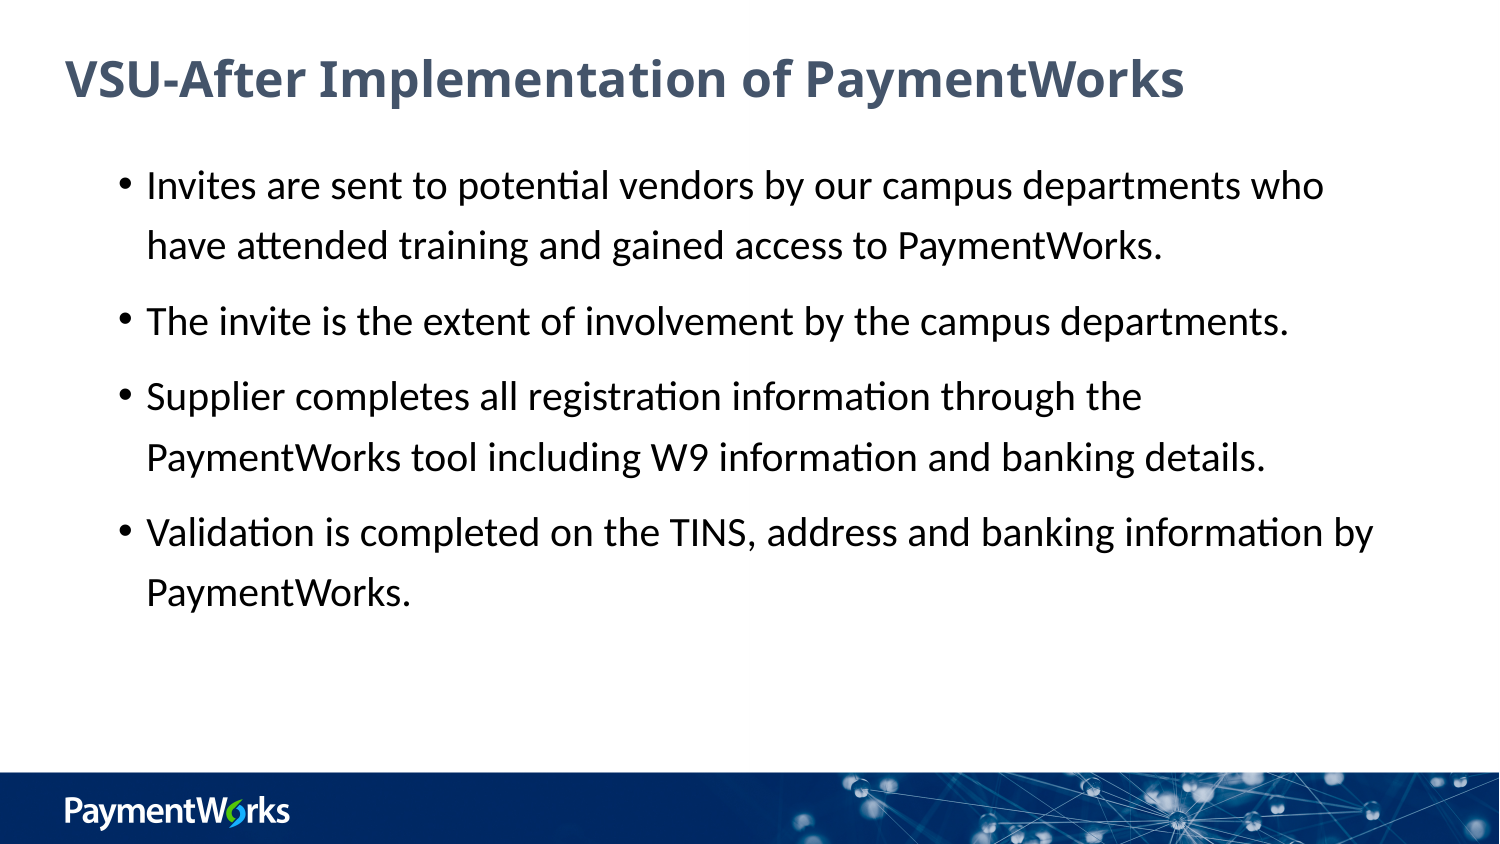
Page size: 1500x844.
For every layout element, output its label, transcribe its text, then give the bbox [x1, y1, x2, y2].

list Invites are sent to potential vendors by our campus departments who have attended training and gained access to PaymentWorks. The invite is the extent of involvement by the campus departments. Supplier completes all registration information through the PaymentWorks tool including W9 information and banking details. Validation is completed on the TINS, address and banking information by PaymentWorks. [103, 140, 1397, 728]
title VSU-After Implementation of PaymentWorks [50, 44, 1345, 118]
picture [0, 0, 1499, 844]
